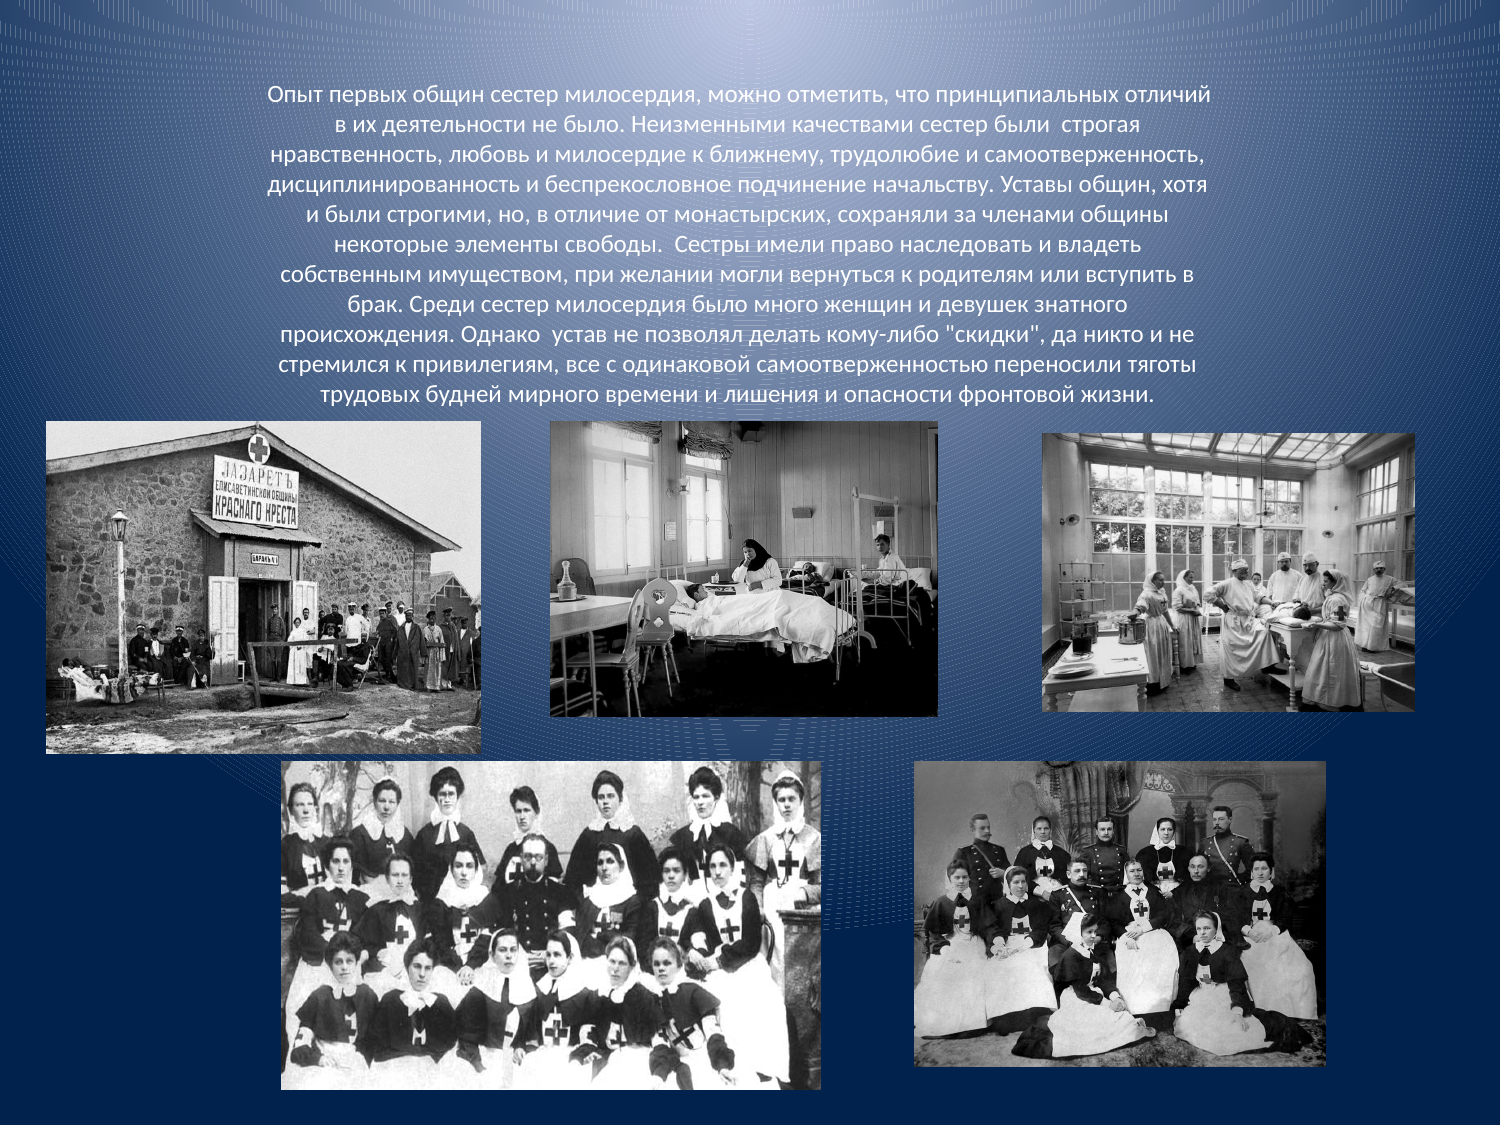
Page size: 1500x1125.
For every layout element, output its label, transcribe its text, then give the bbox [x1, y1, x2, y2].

picture [1042, 433, 1415, 713]
picture [280, 761, 821, 1090]
picture [46, 421, 481, 755]
text_box Опыт первых общин сестер милосердия, можно отметить, что принципиальных отличий в их деятельности не было. Неизменными качествами сестер были строгая нравственность, любовь и милосердие к ближнему, трудолюбие и самоотверженность, дисциплинированность и беспрекословное подчинение начальству. Уставы общин, хотя и были строгими, но, в отличие от монастырских, сохраняли за членами общины некоторые элементы свободы. Сестры имели право наследовать и владеть собственным имуществом, при желании могли вернуться к родителям или вступить в брак. Среди сестер милосердия было много женщин и девушек знатного происхождения. Однако устав не позволял делать кому-либо "скидки", да никто и не стремился к привилегиям, все с одинаковой самоотверженностью переносили тяготы трудовых будней мирного времени и лишения и опасности фронтовой жизни. [246, 70, 1231, 435]
picture [550, 421, 938, 718]
picture [913, 761, 1326, 1067]
